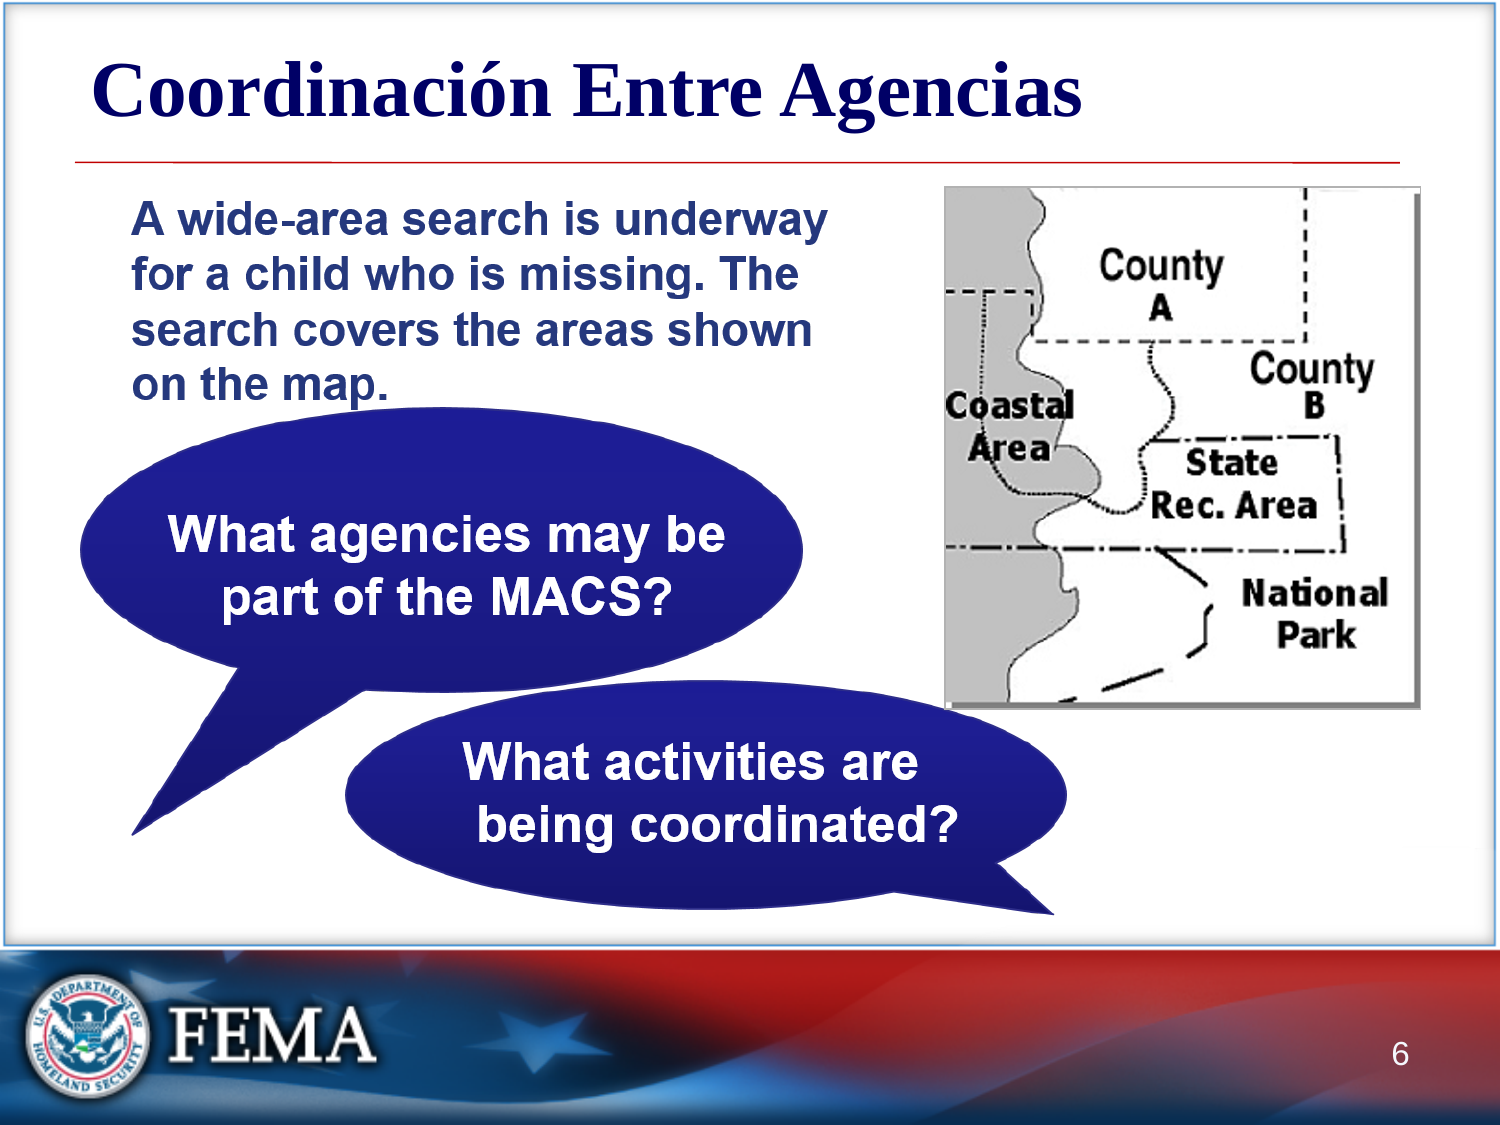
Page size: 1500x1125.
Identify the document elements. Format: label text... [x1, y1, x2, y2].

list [79, 175, 1421, 938]
picture [0, 0, 1500, 1125]
slide_number 6 [1074, 1024, 1425, 1103]
title Coordinación Entre Agencias [75, 32, 1425, 138]
